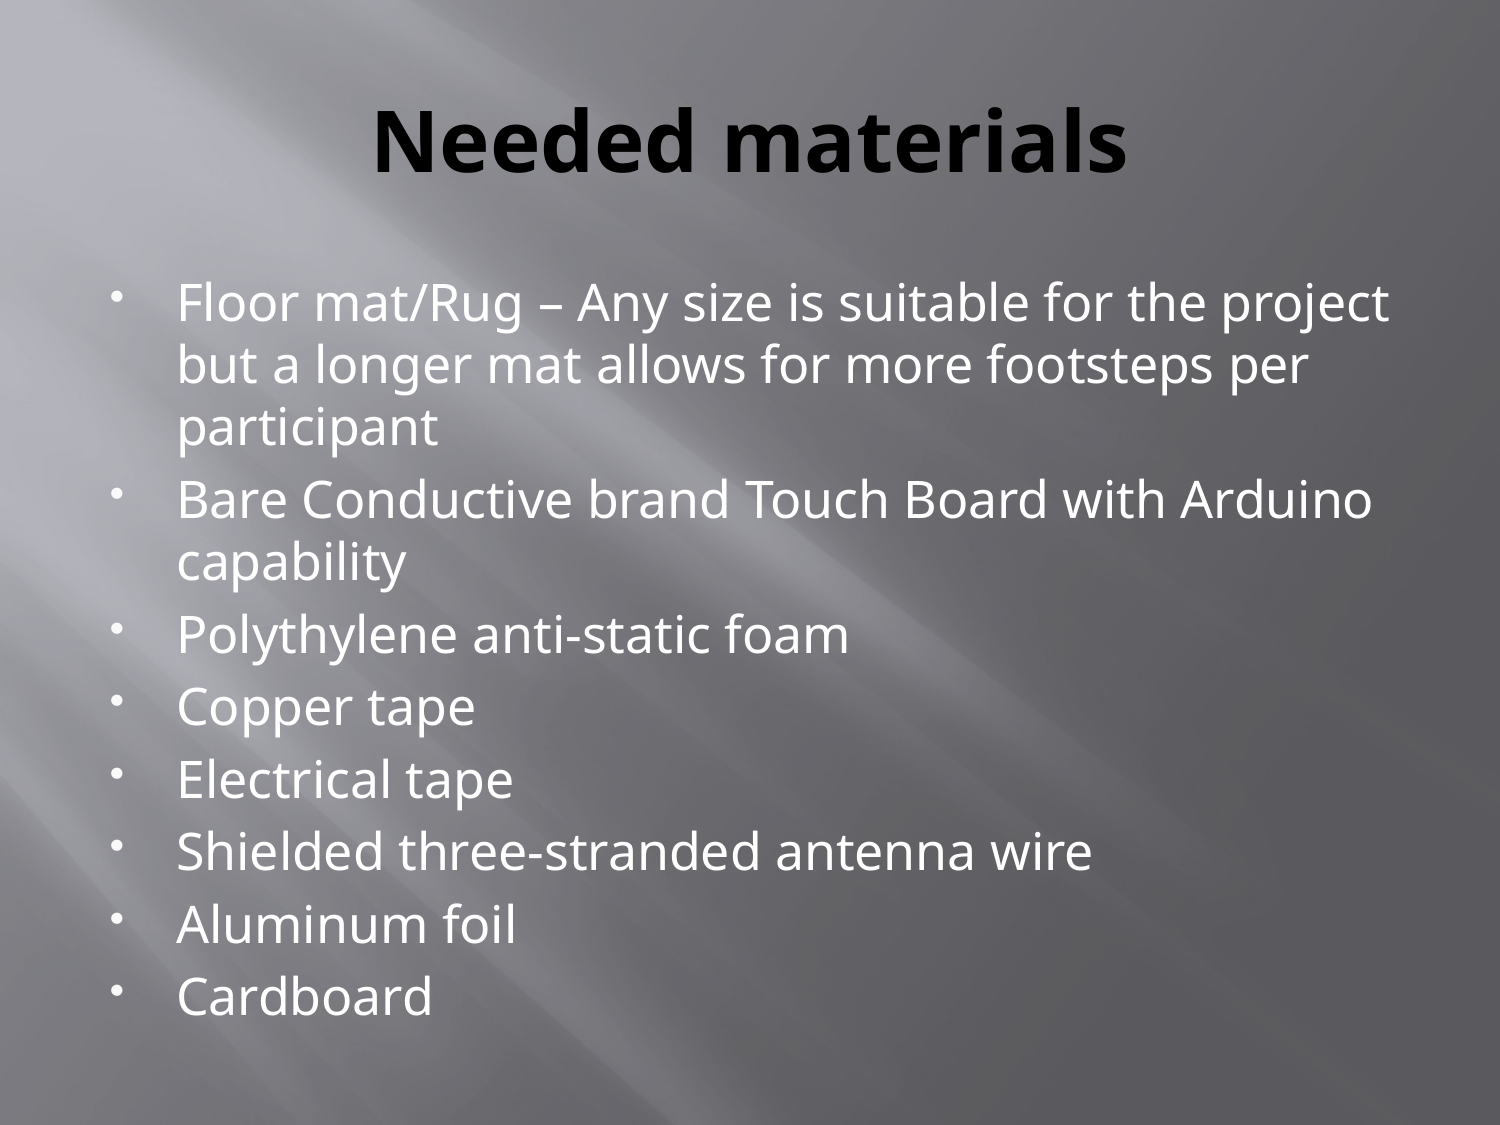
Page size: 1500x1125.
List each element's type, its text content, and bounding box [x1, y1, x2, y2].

title Needed materials [75, 45, 1425, 233]
list Floor mat/Rug – Any size is suitable for the project but a longer mat allows for more footsteps per participant Bare Conductive brand Touch Board with Arduino capability Polythylene anti-static foam Copper tape Electrical tape Shielded three-stranded antenna wire Aluminum foil Cardboard [75, 262, 1425, 1035]
